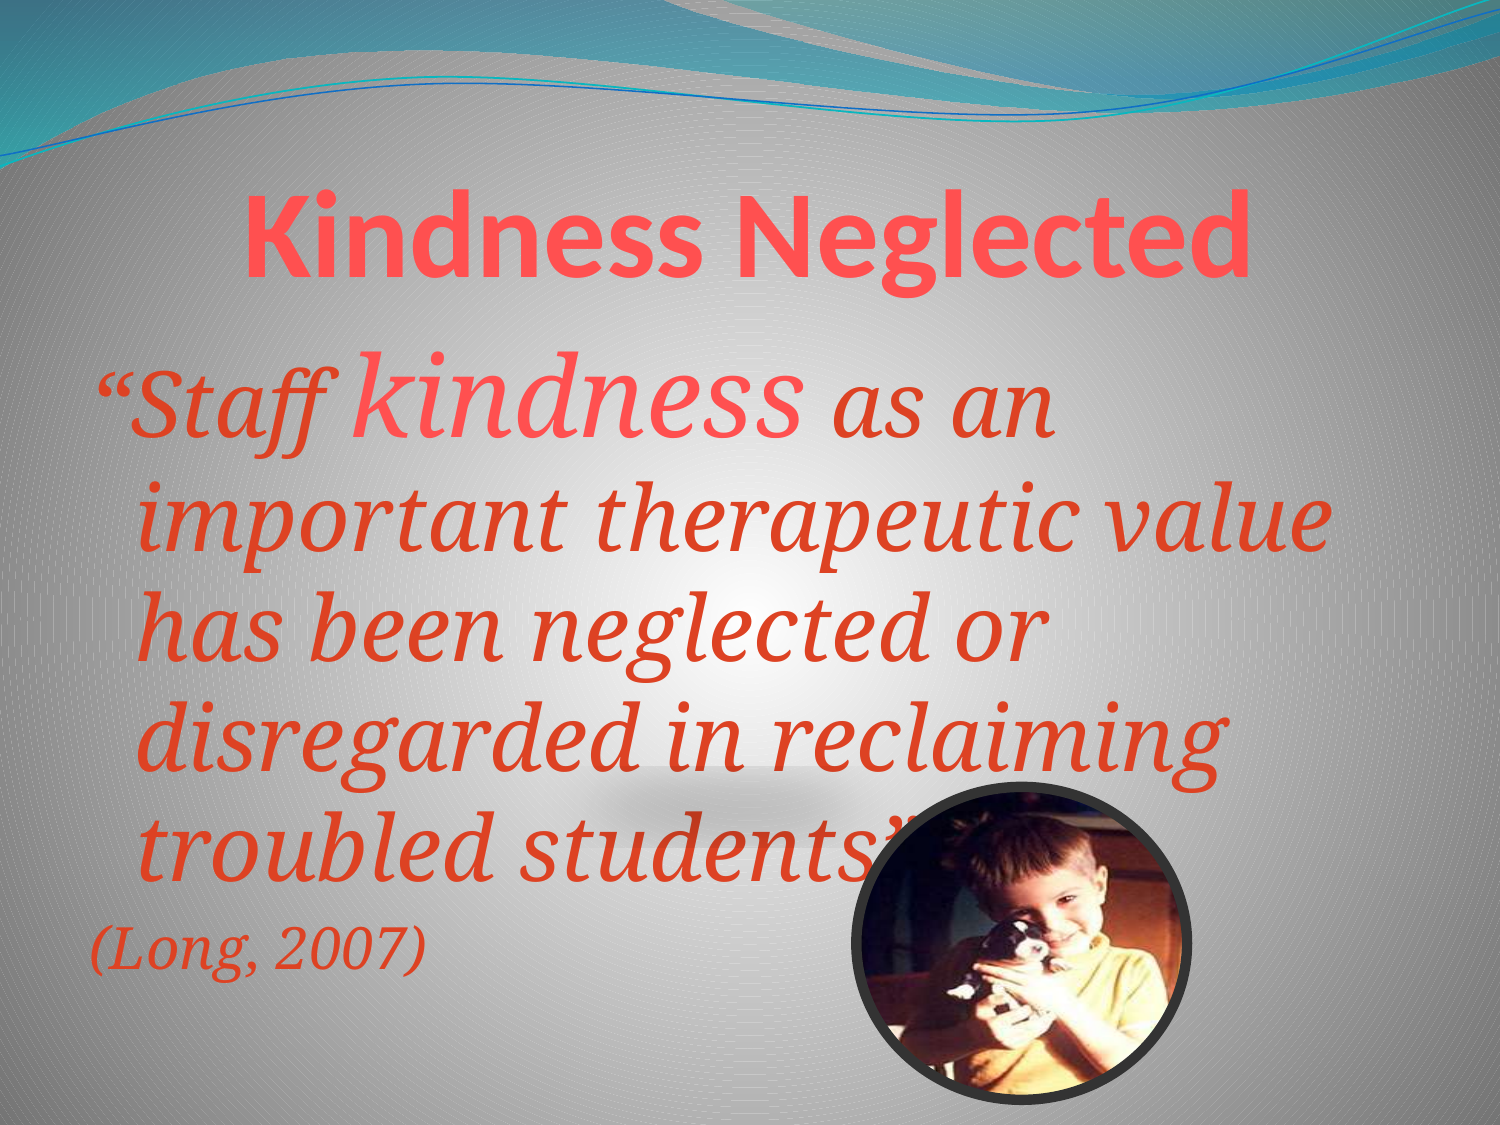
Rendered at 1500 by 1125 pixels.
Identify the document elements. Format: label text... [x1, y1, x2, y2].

list “Staff kindness as an important therapeutic value has been neglected or disregarded in reclaiming troubled students”. (Long, 2007) [75, 317, 1425, 1038]
picture [856, 786, 1188, 1101]
title Kindness Neglected [75, 115, 1425, 303]
